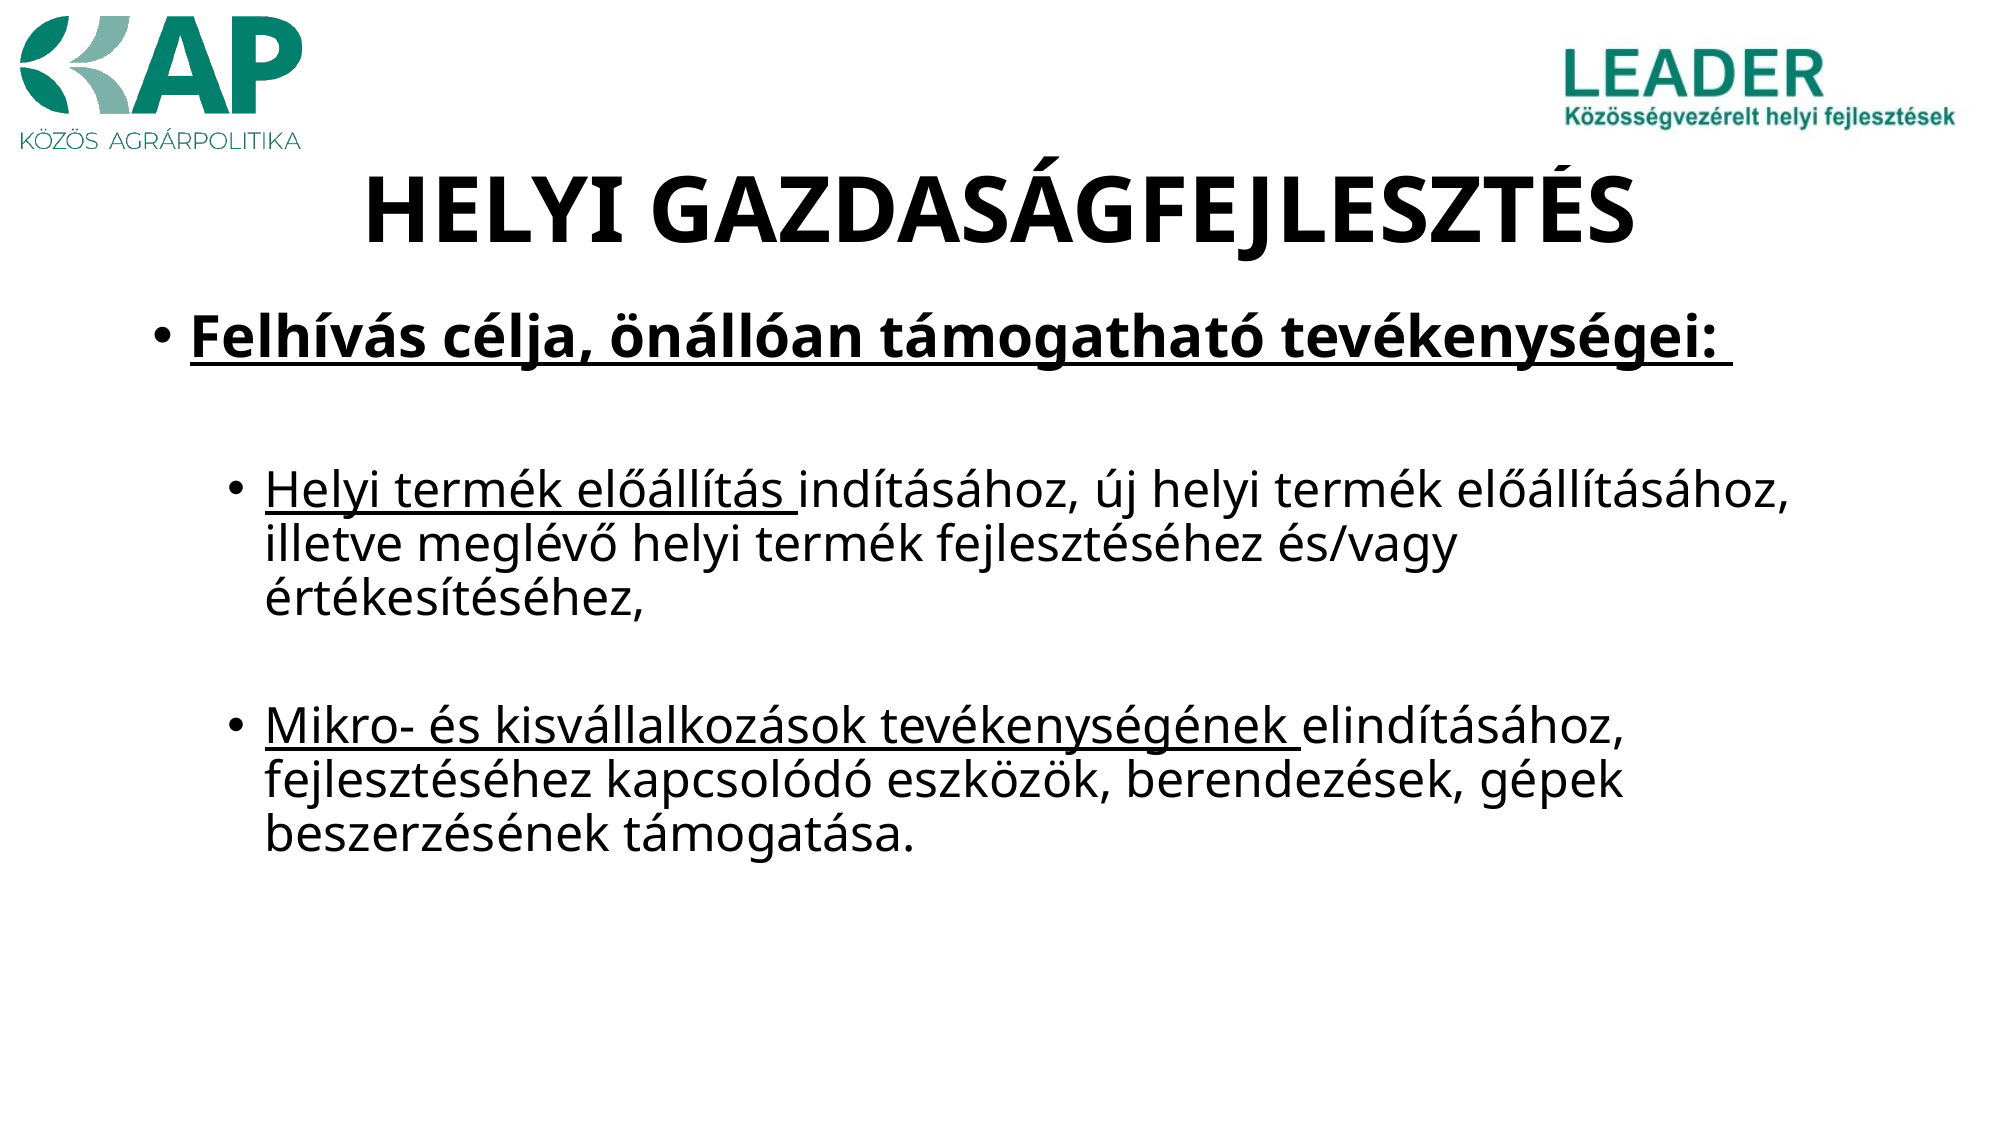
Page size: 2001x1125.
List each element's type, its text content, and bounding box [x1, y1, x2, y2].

list Felhívás célja, önállóan támogatható tevékenységei: Helyi termék előállítás indításához, új helyi termék előállításához, illetve meglévő helyi termék fejlesztéséhez és/vagy értékesítéséhez, Mikro- és kisvállalkozások tevékenységének elindításához, fejlesztéséhez kapcsolódó eszközök, berendezések, gépek beszerzésének támogatása. [137, 299, 1863, 1014]
picture [19, 16, 303, 150]
title HELYI GAZDASÁGFEJLESZTÉS [137, 148, 1863, 278]
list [1546, 33, 1981, 166]
